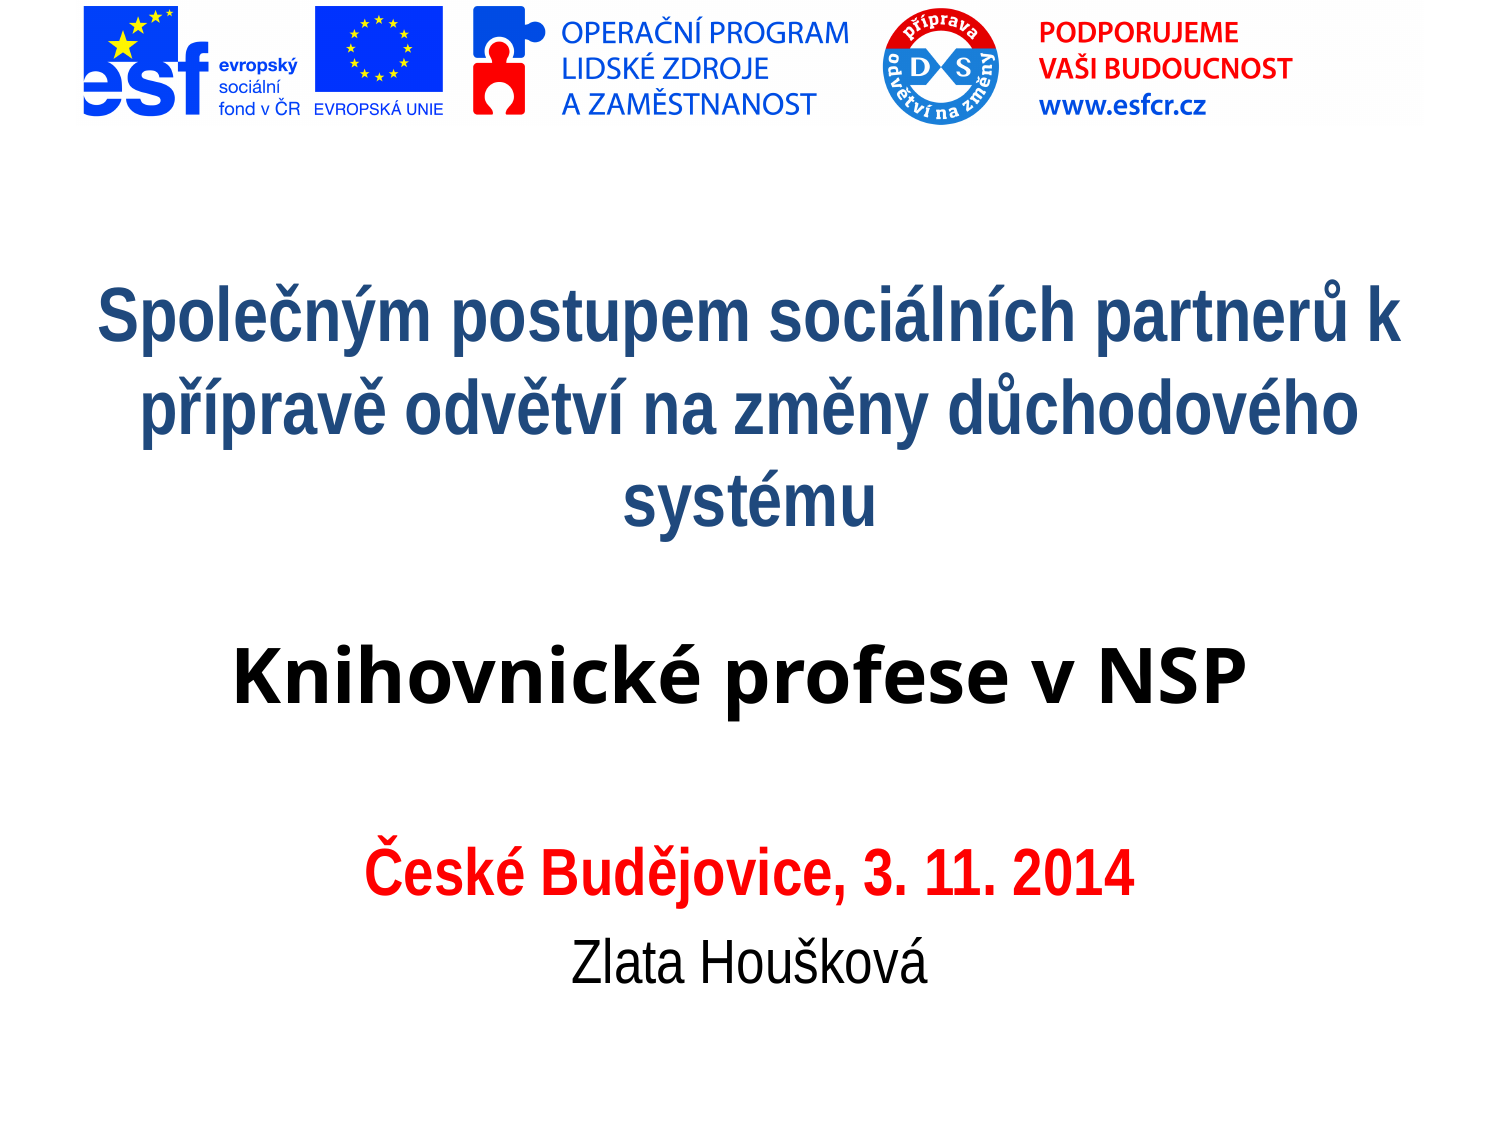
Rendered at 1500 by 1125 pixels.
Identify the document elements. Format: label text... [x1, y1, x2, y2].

title Společným postupem sociálních partnerů k přípravě odvětví na změny důchodového systému Knihovnické profese v NSP [29, 255, 1471, 727]
picture [76, 0, 1424, 126]
subtitle České Budějovice, 3. 11. 2014 Zlata Houšková [0, 727, 1500, 1071]
